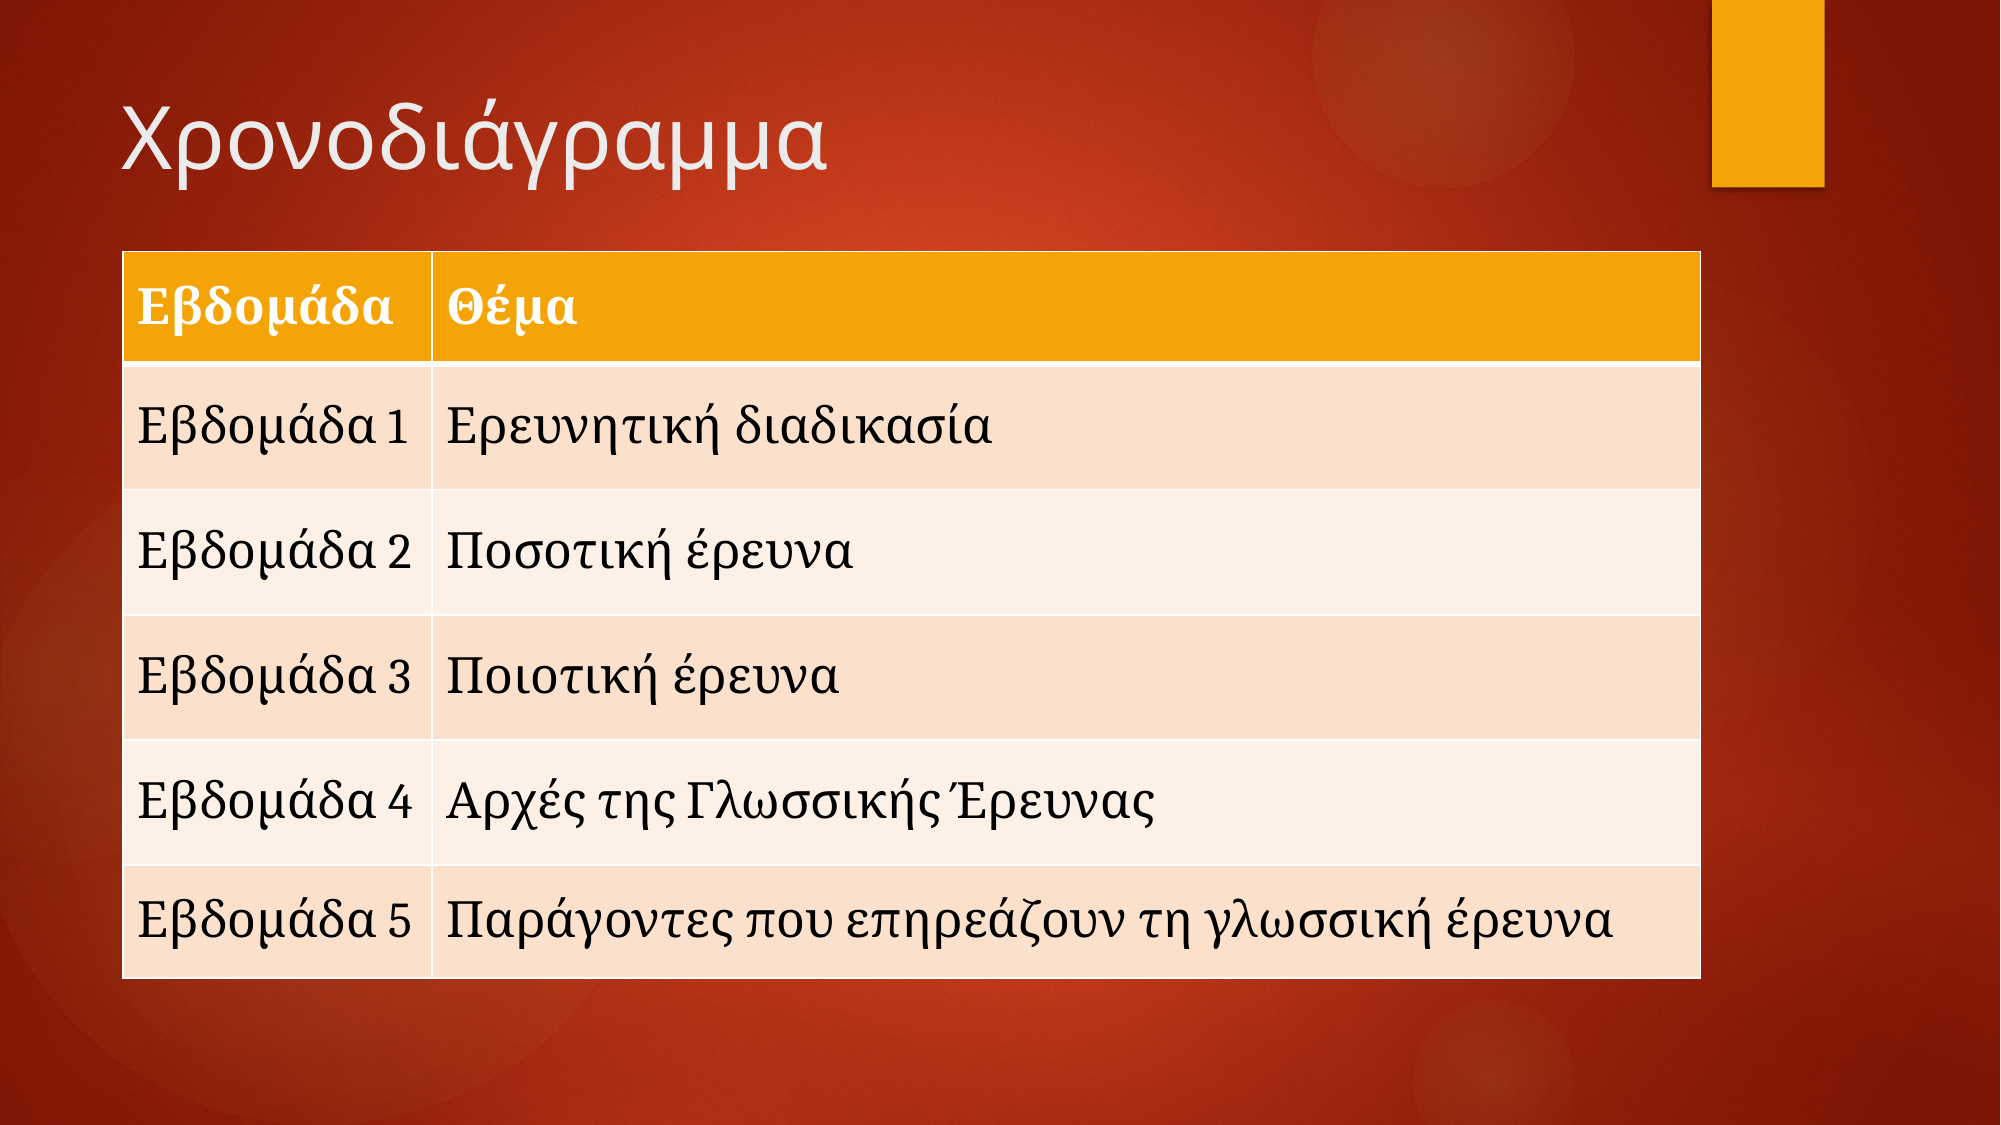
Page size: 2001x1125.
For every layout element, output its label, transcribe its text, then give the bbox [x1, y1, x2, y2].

table_cell Εβδομάδα 5 [124, 866, 431, 977]
table_cell Εβδομάδα 1 [124, 367, 431, 489]
table_cell Ποιοτική έρευνα [433, 616, 1700, 739]
table_cell Εβδομάδα 3 [124, 616, 431, 739]
table_cell Παράγοντες που επηρεάζουν τη γλωσσική έρευνα [433, 866, 1700, 977]
table_header Εβδομάδα [124, 252, 431, 361]
table_cell Εβδομάδα 2 [124, 490, 431, 614]
table_cell Ερευνητική διαδικασία [433, 367, 1700, 489]
table_header Θέμα [433, 252, 1700, 361]
table_cell Εβδομάδα 4 [124, 741, 431, 864]
table_cell Αρχές της Γλωσσικής Έρευνας [433, 741, 1700, 864]
title Χρονοδιάγραμμα [106, 74, 1649, 304]
table_cell Ποσοτική έρευνα [433, 490, 1700, 614]
